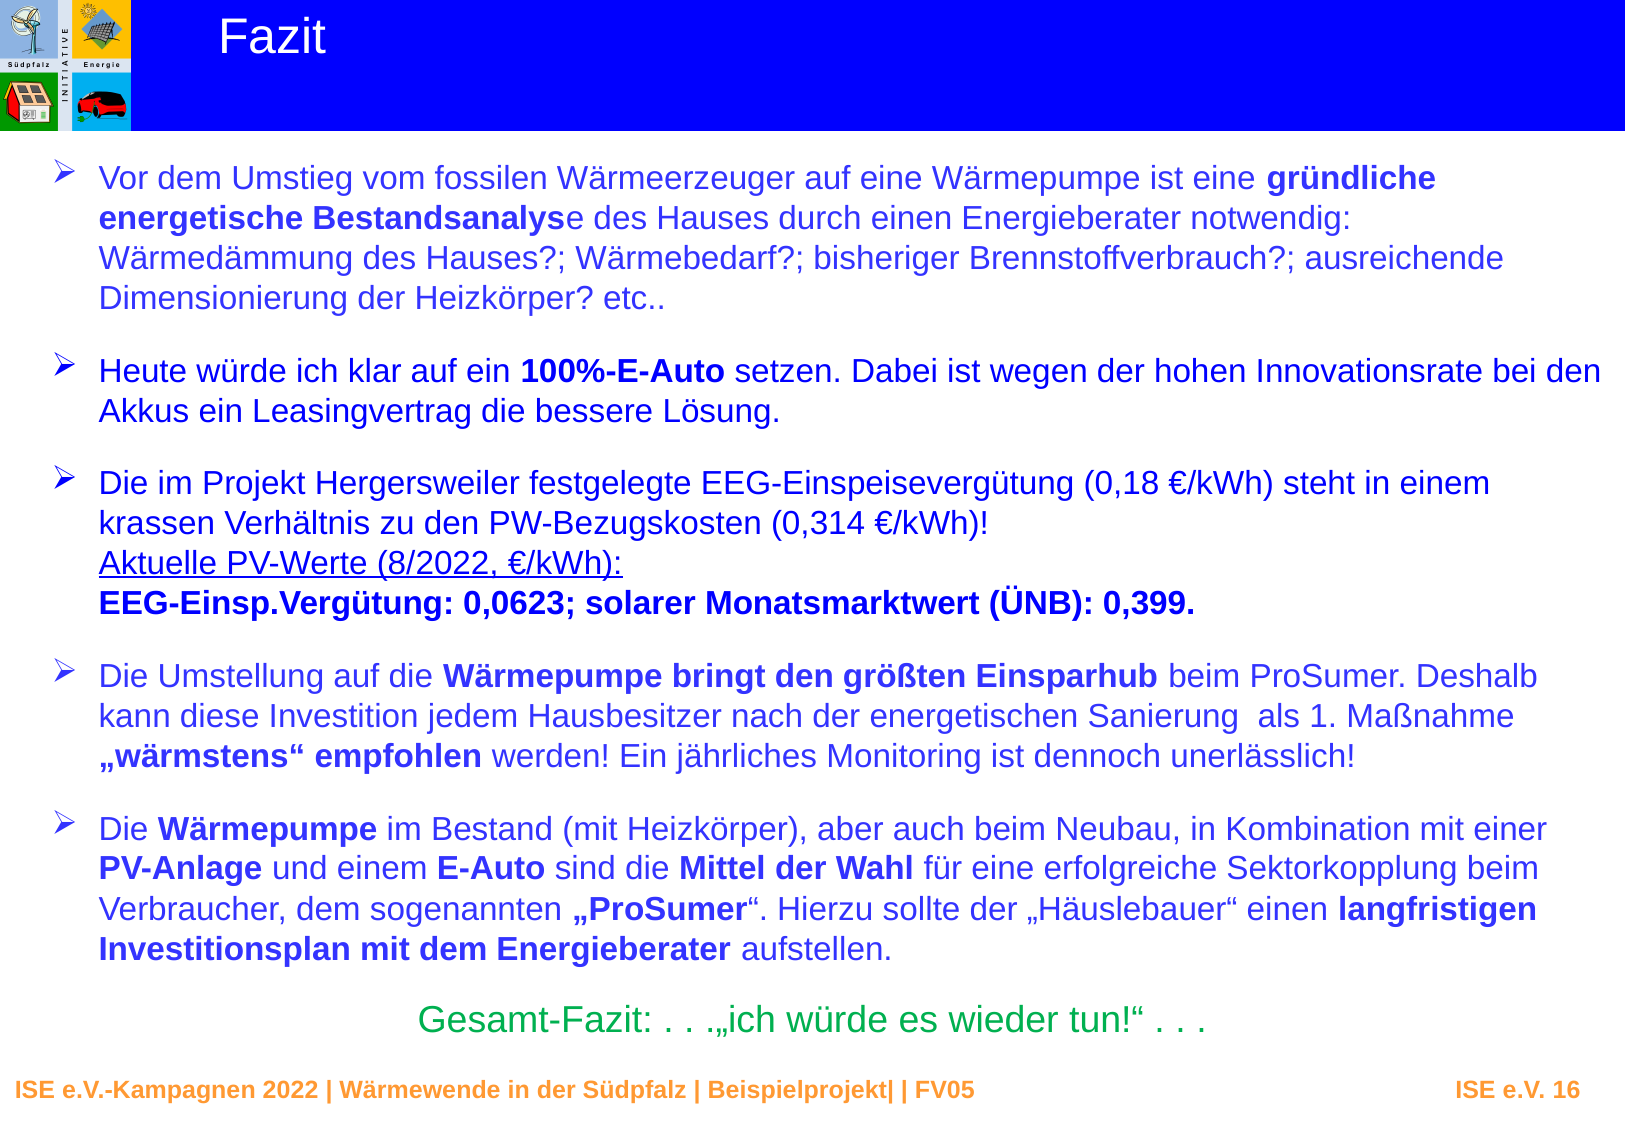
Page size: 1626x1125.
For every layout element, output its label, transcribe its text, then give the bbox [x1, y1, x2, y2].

text_box Die im Projekt Hergersweiler festgelegte EEG-Einspeisevergütung (0,18 €/kWh) steht in einem krassen Verhältnis zu den PW-Bezugskosten (0,314 €/kWh)! Aktuelle PV-Werte (8/2022, €/kWh): EEG-Einsp.Vergütung: 0,0623; solarer Monatsmarktwert (ÜNB): 0,399. [36, 453, 1625, 629]
text_box Gesamt-Fazit: . . .„ich würde es wieder tun!“ . . . [0, 987, 1625, 1048]
text_box Die Umstellung auf die Wärmepumpe bringt den größten Einsparhub beim ProSumer. Deshalb kann diese Investition jedem Hausbesitzer nach der energetischen Sanierung als 1. Maßnahme „wärmstens“ empfohlen werden! Ein jährliches Monitoring ist dennoch unerlässlich! [36, 646, 1591, 782]
text_box Heute würde ich klar auf ein 100%-E-Auto setzen. Dabei ist wegen der hohen Innovationsrate bei den Akkus ein Leasingvertrag die bessere Lösung. [36, 341, 1625, 437]
picture [0, 0, 131, 131]
text_box Vor dem Umstieg vom fossilen Wärmeerzeuger auf eine Wärmepumpe ist eine gründliche energetische Bestandsanalyse des Hauses durch einen Energieberater notwendig: Wärmedämmung des Hauses?; Wärmebedarf?; bisheriger Brennstoffverbrauch?; ausreichende Dimensionierung der Heizkörper? etc.. [36, 148, 1625, 324]
picture [78, 93, 125, 115]
text_box Fazit [218, 3, 327, 64]
text_box Die Wärmepumpe im Bestand (mit Heizkörper), aber auch beim Neubau, in Kombination mit einer PV-Anlage und einem E-Auto sind die Mittel der Wahl für eine erfolgreiche Sektorkopplung beim Verbraucher, dem sogenannten „ProSumer“. Hierzu sollte der „Häuslebauer“ einen langfristigen Investitionsplan mit dem Energieberater aufstellen. [36, 799, 1591, 974]
